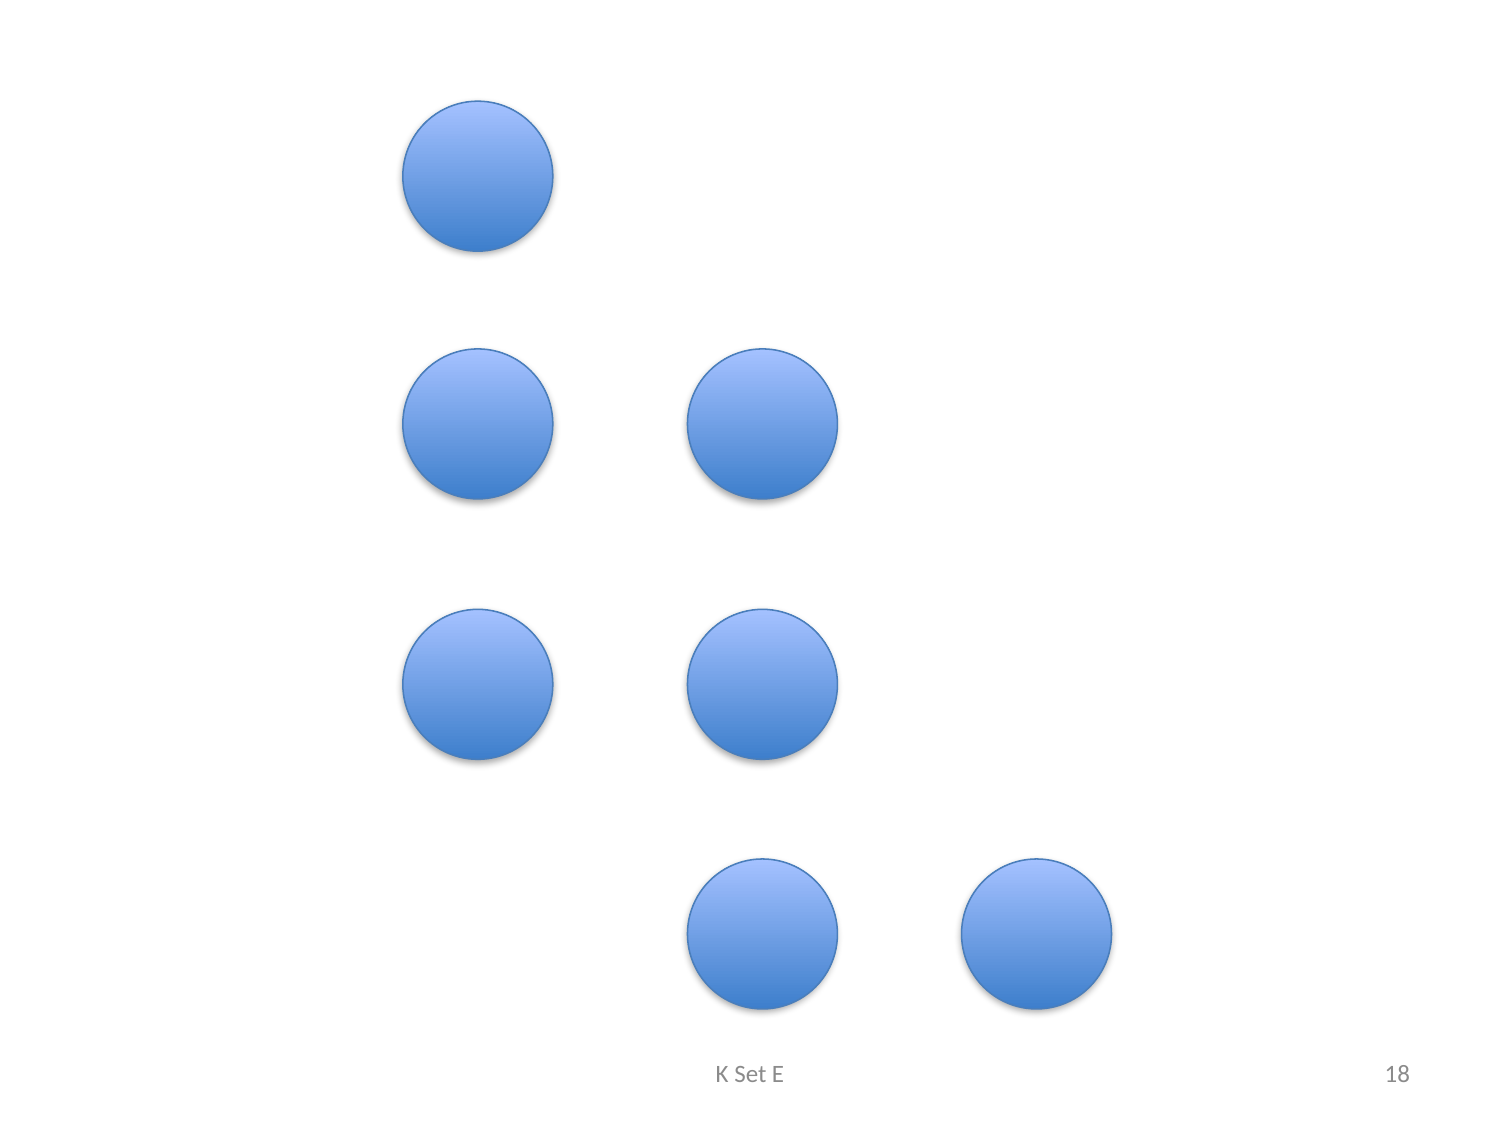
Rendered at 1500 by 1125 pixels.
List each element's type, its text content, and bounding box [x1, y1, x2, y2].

text_box [686, 858, 839, 1010]
text_box [686, 348, 839, 500]
slide_number 18 [1074, 1042, 1425, 1103]
text_box [402, 348, 554, 500]
text_box [402, 100, 554, 252]
text_box [686, 608, 839, 761]
text_box [960, 858, 1113, 1010]
text_box [402, 608, 554, 761]
footer K Set E [512, 1042, 988, 1103]
